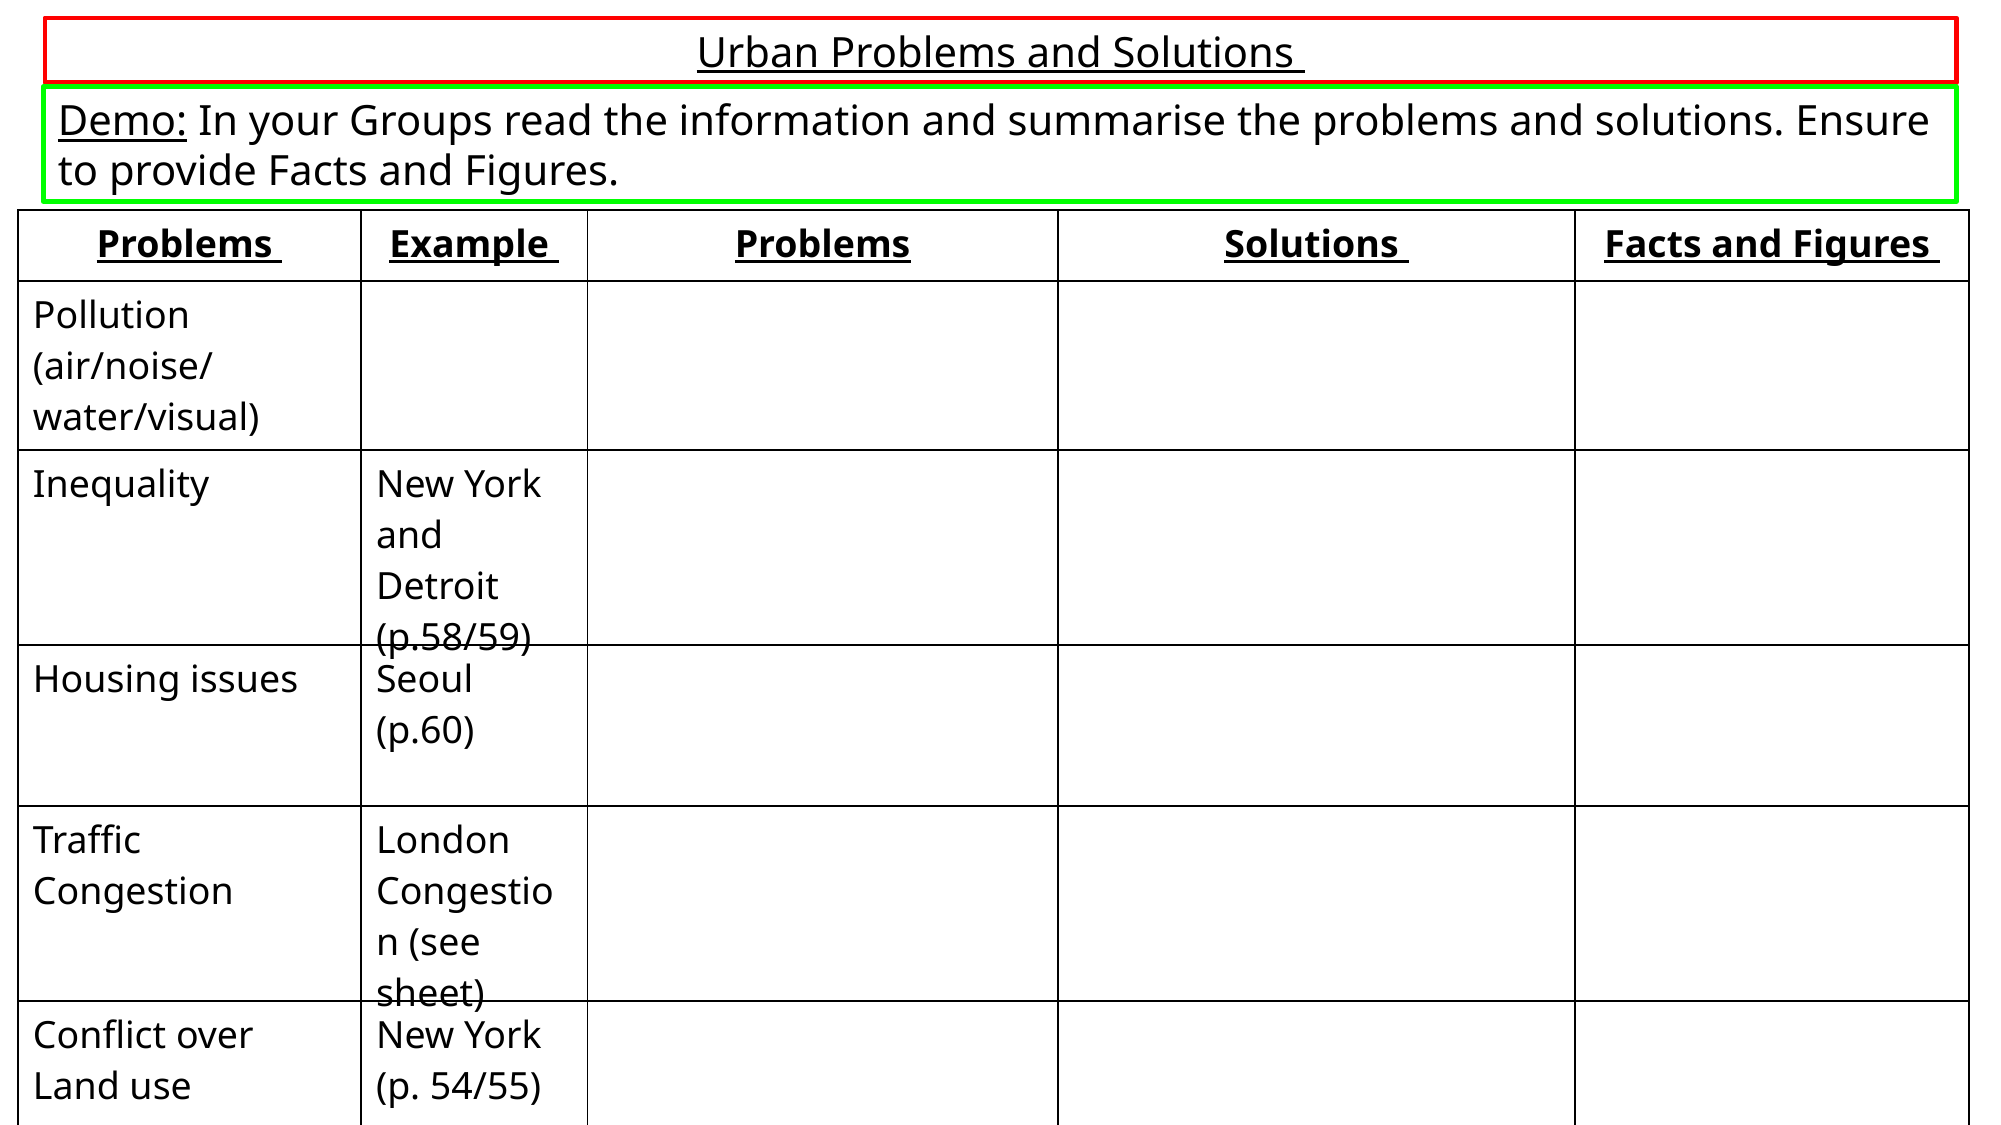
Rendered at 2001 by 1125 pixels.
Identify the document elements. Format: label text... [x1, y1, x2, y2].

table_cell [588, 282, 1057, 449]
table_cell Inequality [19, 451, 360, 644]
table_header Facts and Figures [1576, 211, 1968, 280]
table_cell Conflict over Land use [19, 1002, 360, 1125]
table_cell [588, 807, 1057, 1000]
table_cell Housing issues [19, 646, 360, 805]
table_cell [362, 282, 587, 449]
table_cell [1059, 646, 1574, 805]
table_cell [1576, 646, 1968, 805]
table_cell Traffic Congestion [19, 807, 360, 1000]
table_header Example [362, 211, 587, 280]
table_cell [588, 1002, 1057, 1125]
text_box Urban Problems and Solutions [44, 17, 1957, 83]
table_cell [1059, 807, 1574, 1000]
table_cell Seoul (p.60) [362, 646, 587, 805]
table_cell [1576, 282, 1968, 449]
table_cell [1576, 1002, 1968, 1125]
table_cell Pollution (air/noise/ water/visual) [19, 282, 360, 449]
table_cell New York (p. 54/55) [362, 1002, 587, 1125]
table_cell New York and Detroit (p.58/59) [362, 451, 587, 644]
table_header Solutions [1059, 211, 1574, 280]
table_cell [1059, 451, 1574, 644]
table_header Problems [588, 211, 1057, 280]
table_header Problems [19, 211, 360, 280]
table_cell London Congestion (see sheet) [362, 807, 587, 1000]
table_cell [1059, 1002, 1574, 1125]
table_cell [1576, 807, 1968, 1000]
table_cell [588, 451, 1057, 644]
text_box Demo: In your Groups read the information and summarise the problems and solutions. Ensure to provide Facts and Figures. [43, 86, 1957, 202]
table_cell [1576, 451, 1968, 644]
table_cell [1059, 282, 1574, 449]
table_cell [588, 646, 1057, 805]
